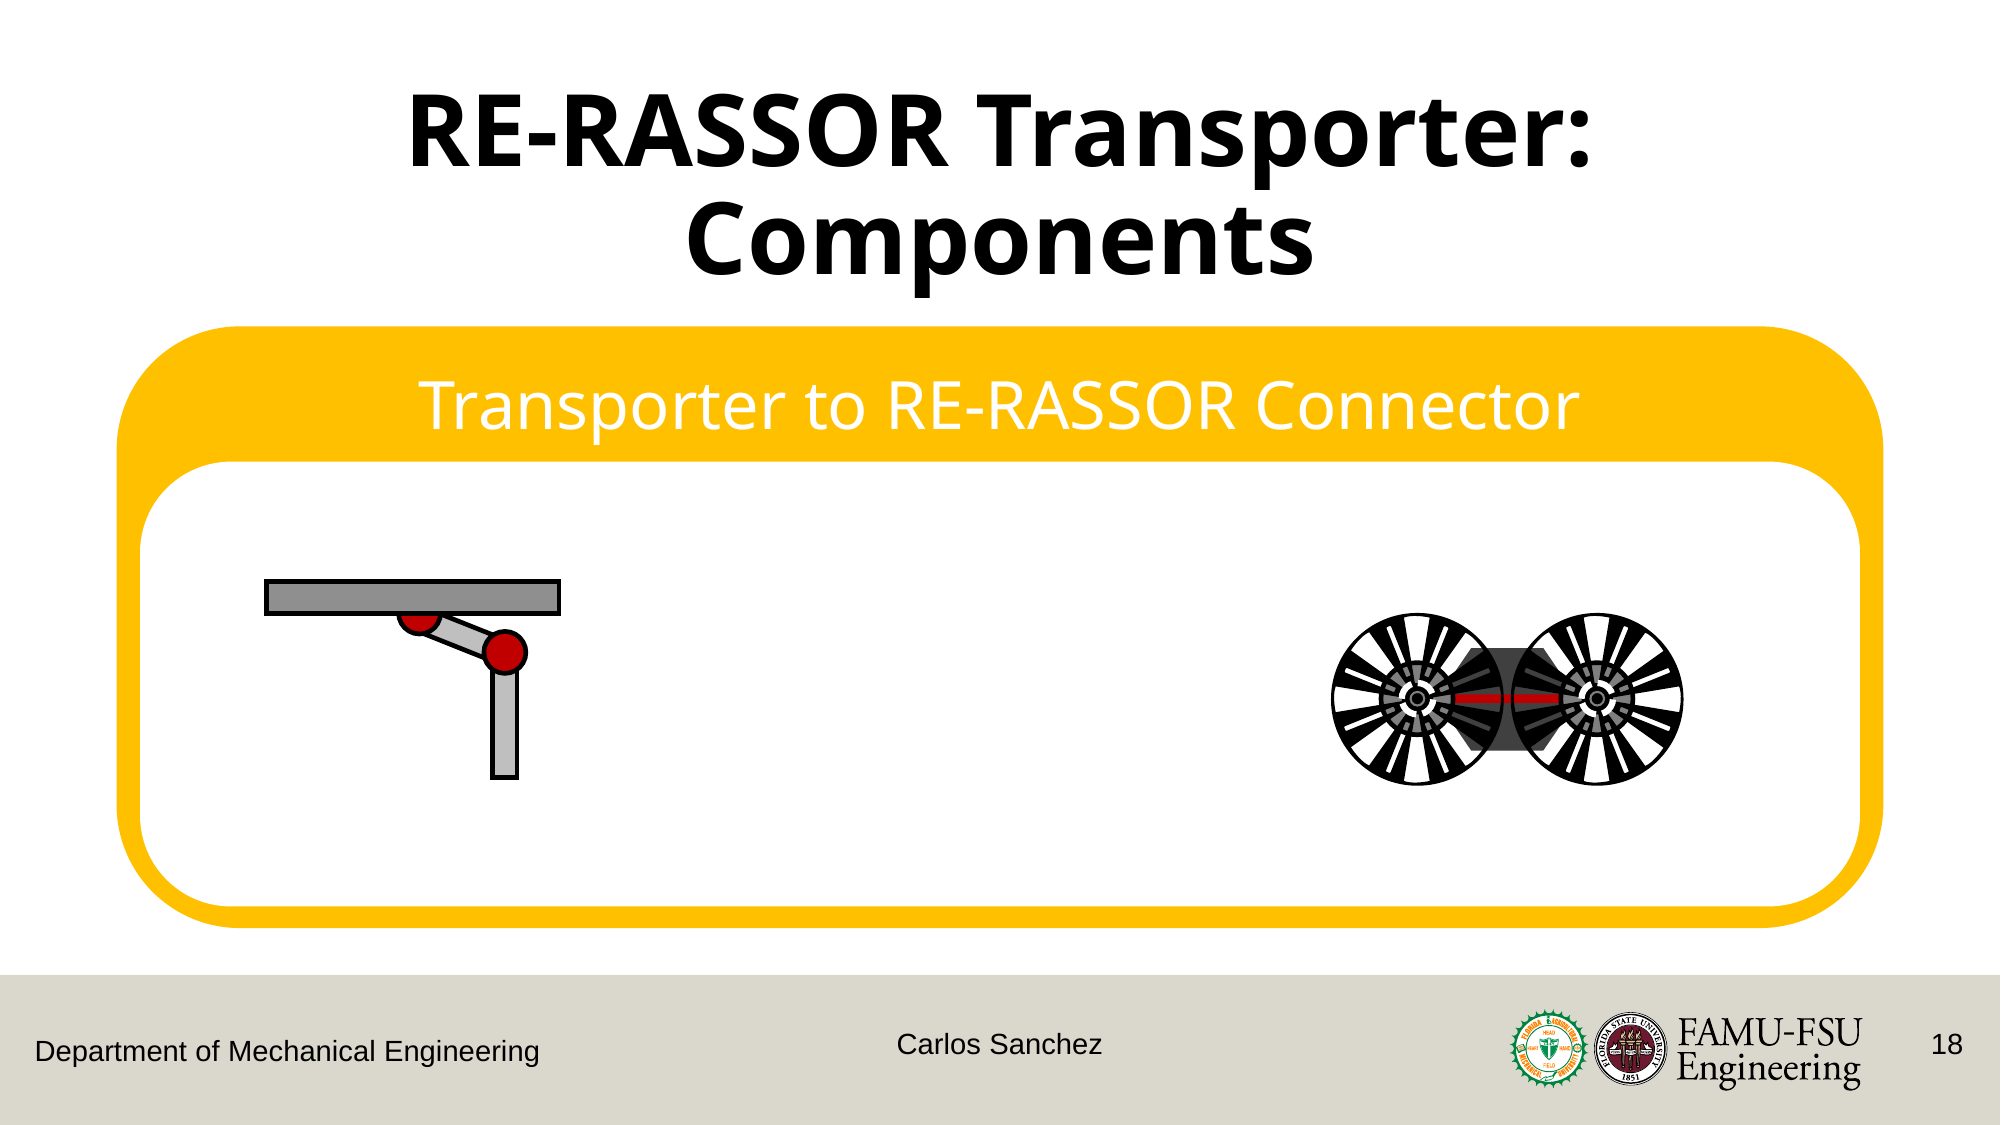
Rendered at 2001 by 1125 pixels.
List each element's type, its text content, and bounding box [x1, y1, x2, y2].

text_box [138, 460, 1862, 908]
footer Carlos Sanchez [662, 1017, 1338, 1078]
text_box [1330, 612, 1684, 786]
slide_number 18 [1862, 1017, 1978, 1078]
text_box RE-RASSOR Transporter: Components [137, 73, 1863, 237]
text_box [266, 581, 560, 778]
text_box Transporter to RE-RASSOR Connector [115, 325, 1885, 930]
